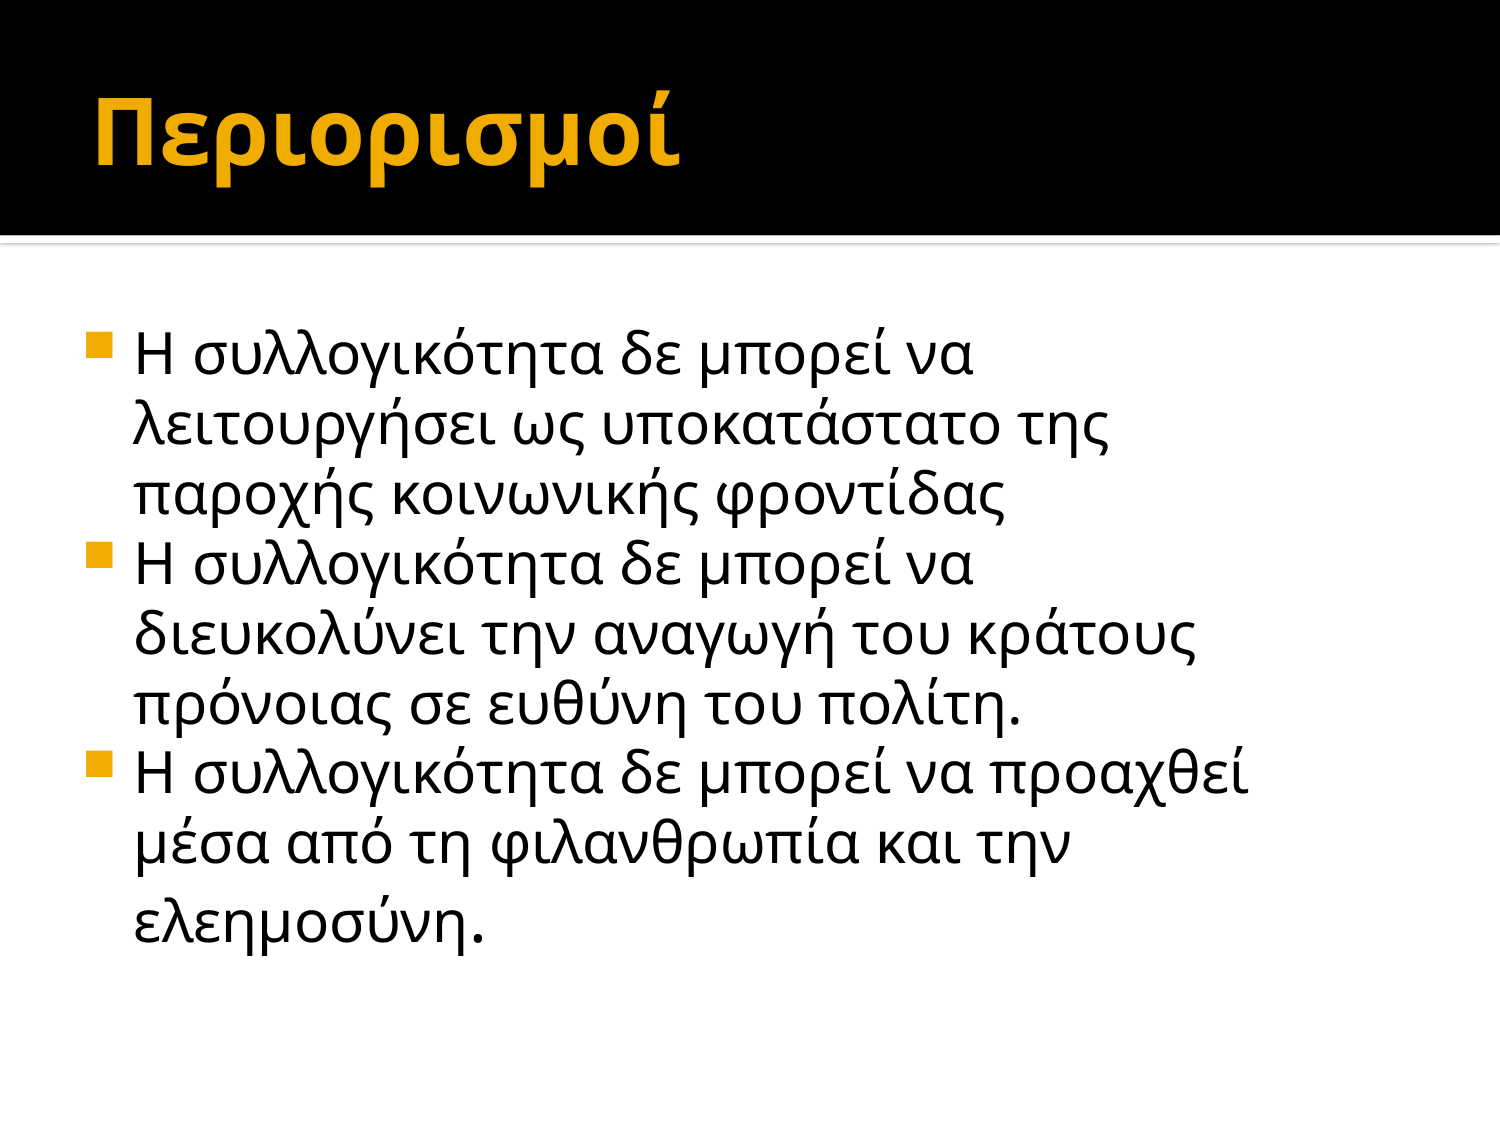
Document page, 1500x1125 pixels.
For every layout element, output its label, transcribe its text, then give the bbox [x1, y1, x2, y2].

title Περιορισμοί [75, 25, 1425, 231]
list Η συλλογικότητα δε µπορεί να λειτουργήσει ως υποκατάστατο της παροχής κοινωνικής φροντίδας Η συλλογικότητα δε μπορεί να διευκολύνει την αναγωγή του κράτους πρόνοιας σε ευθύνη του πολίτη. Η συλλογικότητα δε μπορεί να προαχθεί µέσα από τη φιλανθρωπία και την ελεηµοσύνη. [53, 231, 1314, 1007]
